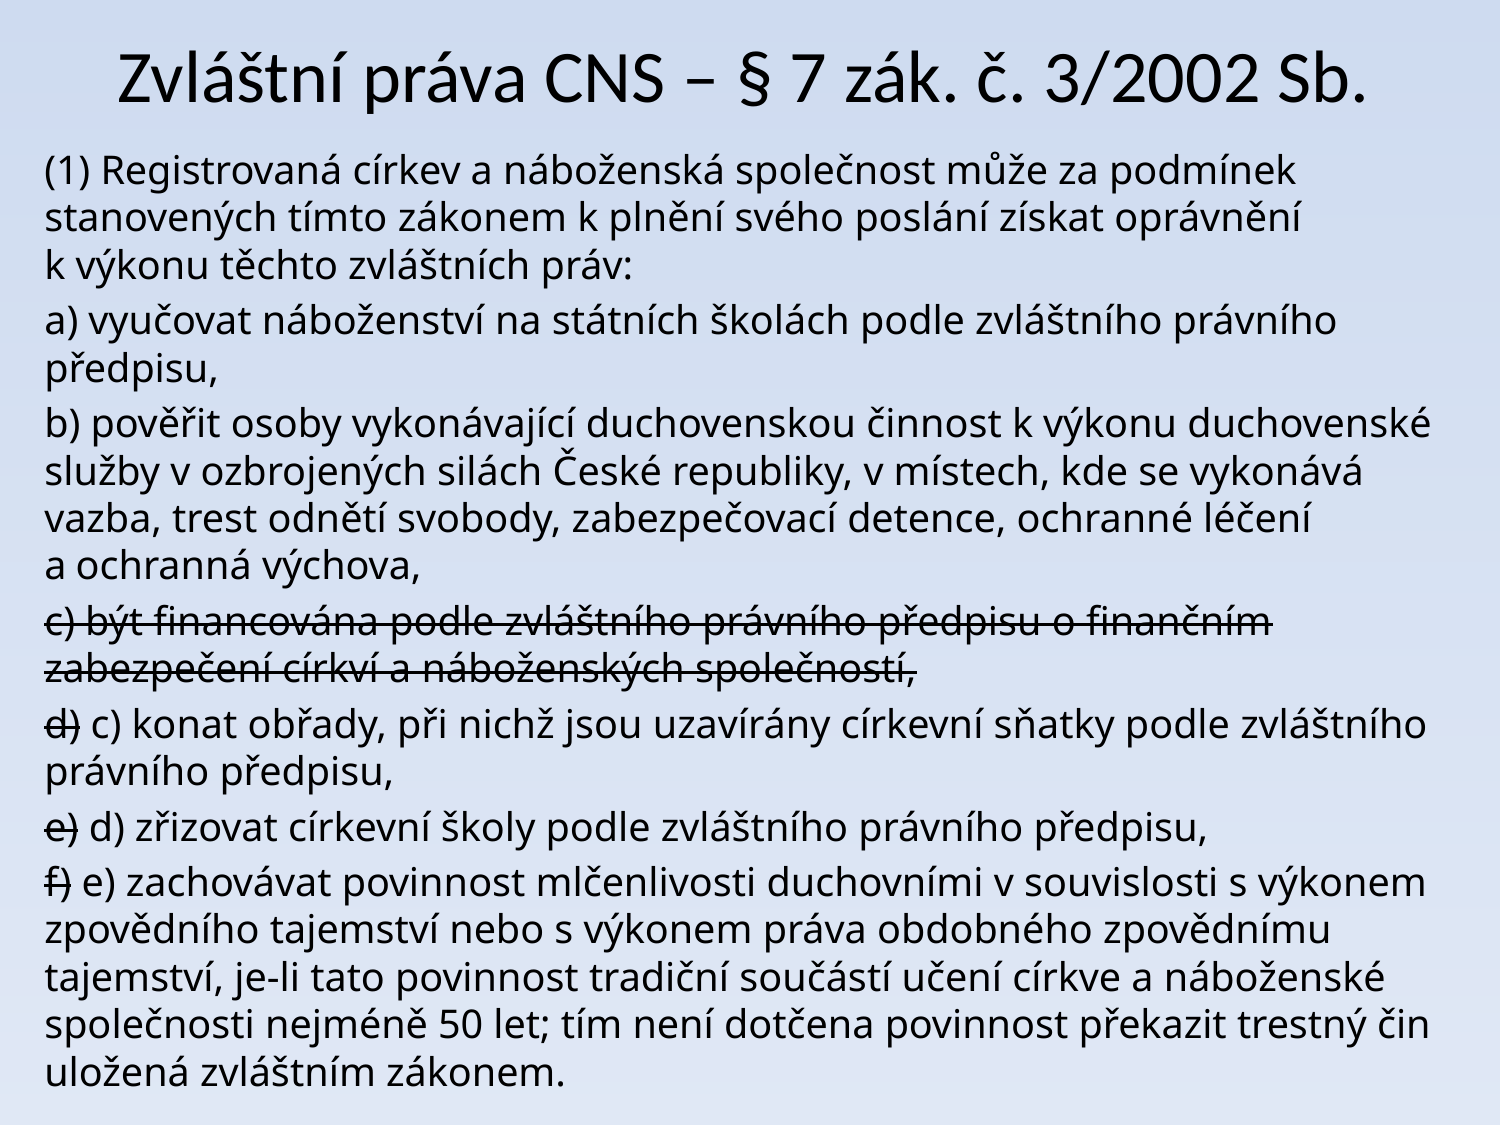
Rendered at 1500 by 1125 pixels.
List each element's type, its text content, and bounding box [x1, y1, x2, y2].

title Zvláštní práva CNS – § 7 zák. č. 3/2002 Sb. [17, 19, 1471, 126]
list (1) Registrovaná církev a náboženská společnost může za podmínek stanovených tímto zákonem k plnění svého poslání získat oprávnění k výkonu těchto zvláštních práv: a) vyučovat náboženství na státních školách podle zvláštního právního předpisu, b) pověřit osoby vykonávající duchovenskou činnost k výkonu duchovenské služby v ozbrojených silách České republiky, v místech, kde se vykonává vazba, trest odnětí svobody, zabezpečovací detence, ochranné léčení a ochranná výchova, c) být financována podle zvláštního právního předpisu o finančním zabezpečení církví a náboženských společností, d) c) konat obřady, při nichž jsou uzavírány církevní sňatky podle zvláštního právního předpisu, e) d) zřizovat církevní školy podle zvláštního právního předpisu, f) e) zachovávat povinnost mlčenlivosti duchovními v souvislosti s výkonem zpovědního tajemství nebo s výkonem práva obdobného zpovědnímu tajemství, je-li tato povinnost tradiční součástí učení církve a náboženské společnosti nejméně 50 let; tím není dotčena povinnost překazit trestný čin uložená zvláštním zákonem. [29, 137, 1471, 1106]
